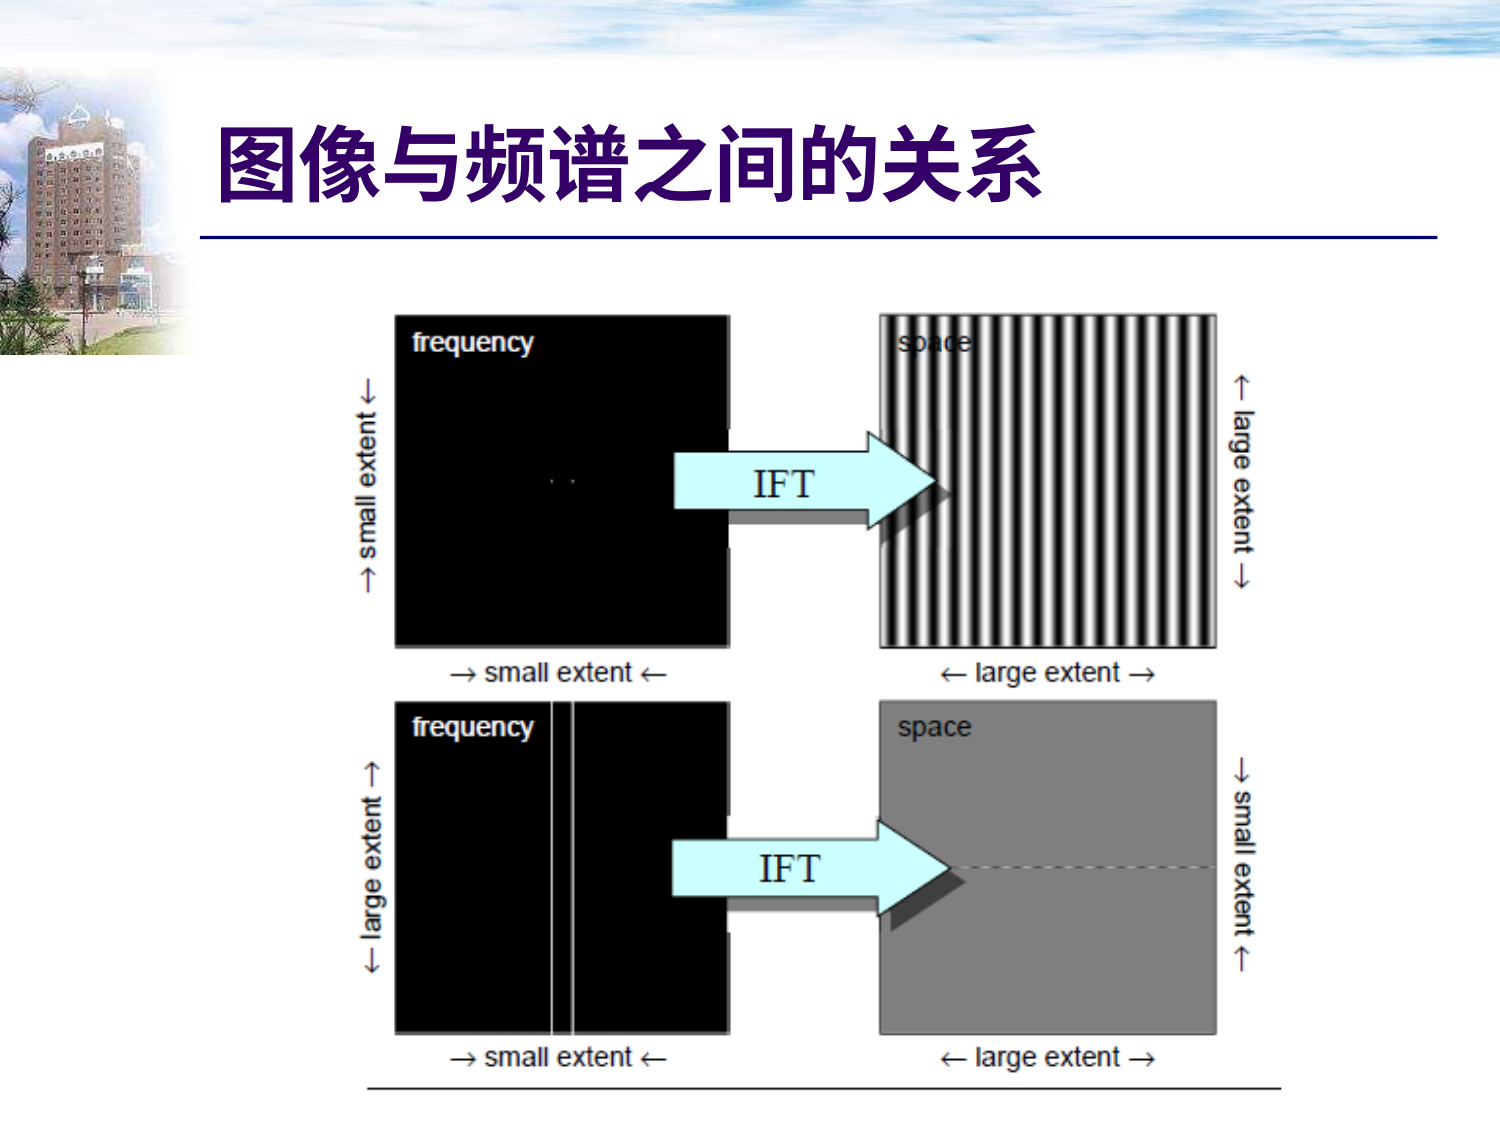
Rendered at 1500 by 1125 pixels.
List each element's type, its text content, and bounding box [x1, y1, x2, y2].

picture [0, 0, 1500, 355]
picture [351, 286, 1282, 1095]
title 图像与频谱之间的关系 [199, 99, 1438, 226]
